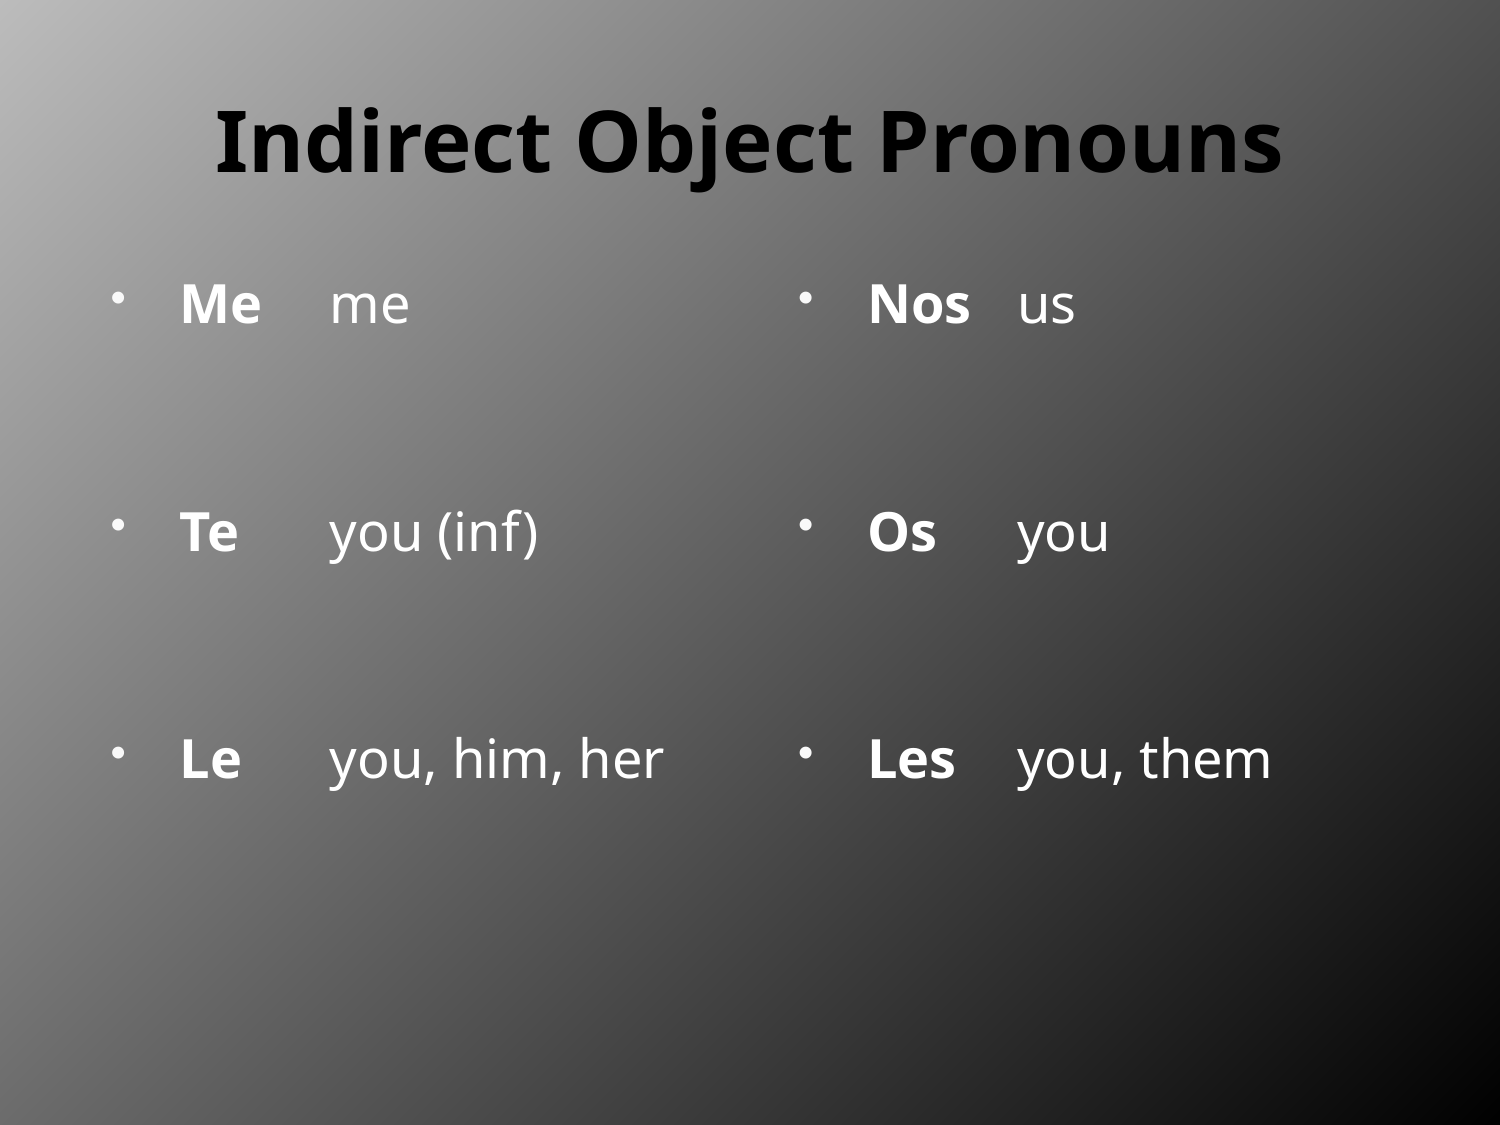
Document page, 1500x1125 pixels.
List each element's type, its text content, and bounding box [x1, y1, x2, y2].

list Me me Te you (inf) Le you, him, her [75, 262, 738, 1005]
title Indirect Object Pronouns [75, 45, 1425, 233]
list Nos us Os you Les you, them [762, 262, 1425, 1005]
